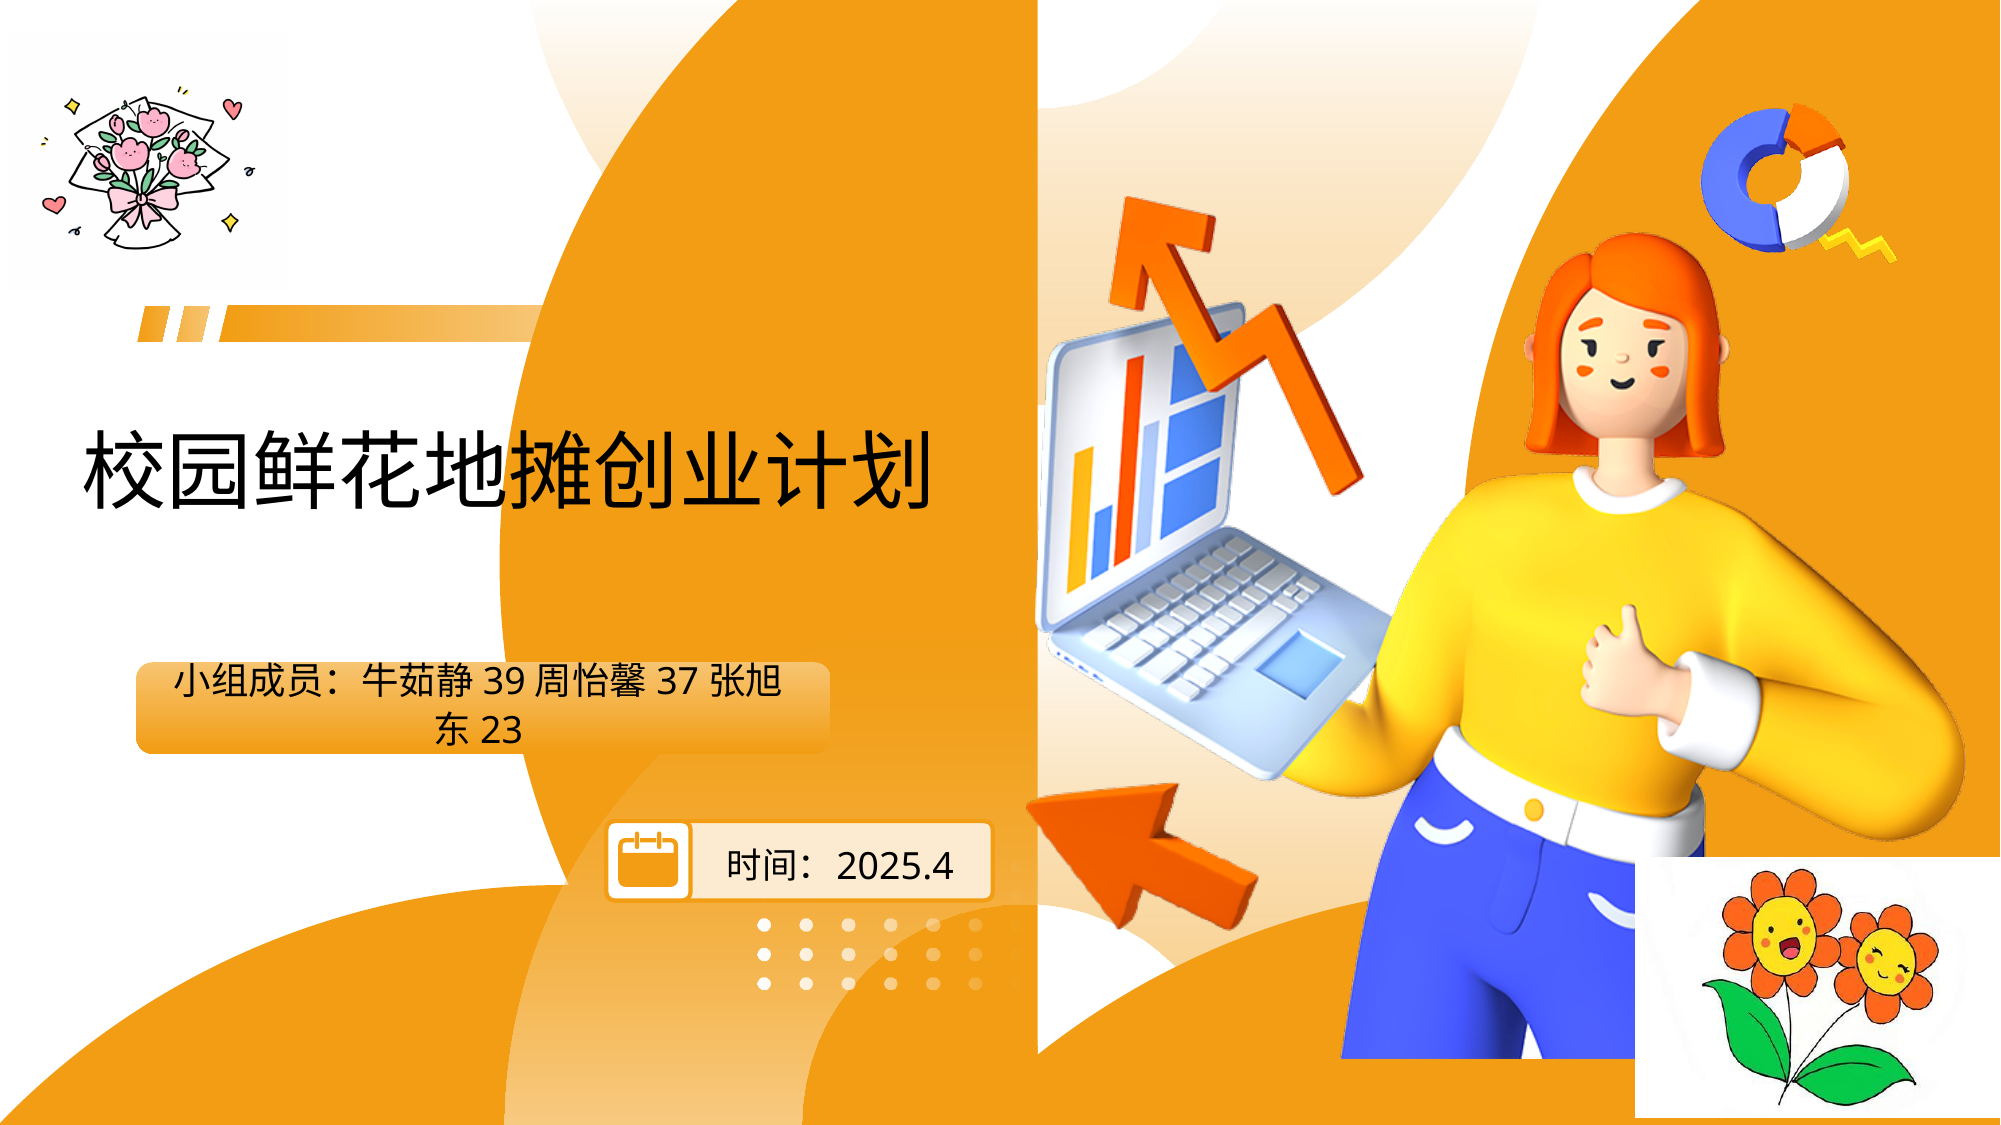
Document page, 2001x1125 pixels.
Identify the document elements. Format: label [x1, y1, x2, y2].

text_box [1025, 103, 1965, 1059]
text_box [0, 0, 961, 1125]
picture [1634, 857, 2000, 1118]
text_box [961, 0, 2000, 1125]
picture [7, 30, 289, 292]
